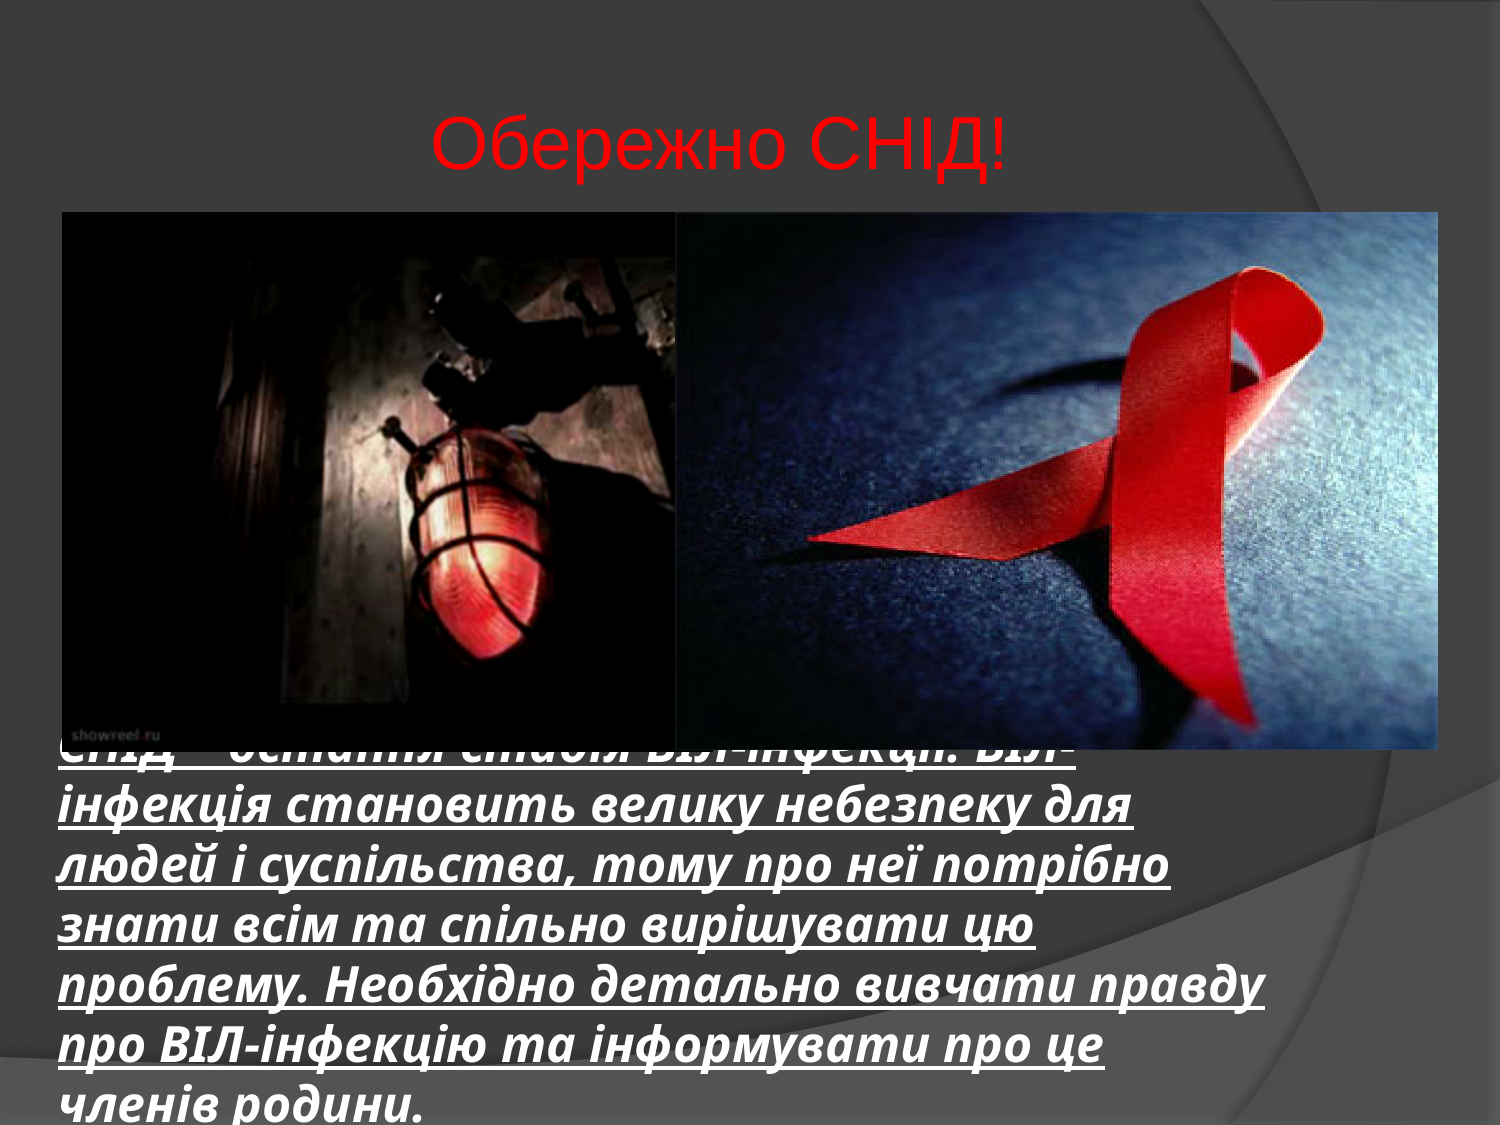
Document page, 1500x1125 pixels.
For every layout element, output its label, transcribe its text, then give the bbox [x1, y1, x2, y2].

picture [62, 212, 666, 752]
text_box Обережно СНІД! [187, 87, 1263, 193]
title СНІД – остання стадія ВІЛ-інфекції. ВІЛ-інфекція становить велику небезпеку для людей і суспільства, тому про неї потрібно знати всім та спільно вирішувати цю проблему. Необхідно детально вивчати правду про ВІЛ-інфекцію та інформувати про це членів родини. [50, 720, 1275, 1125]
picture [674, 212, 1438, 751]
